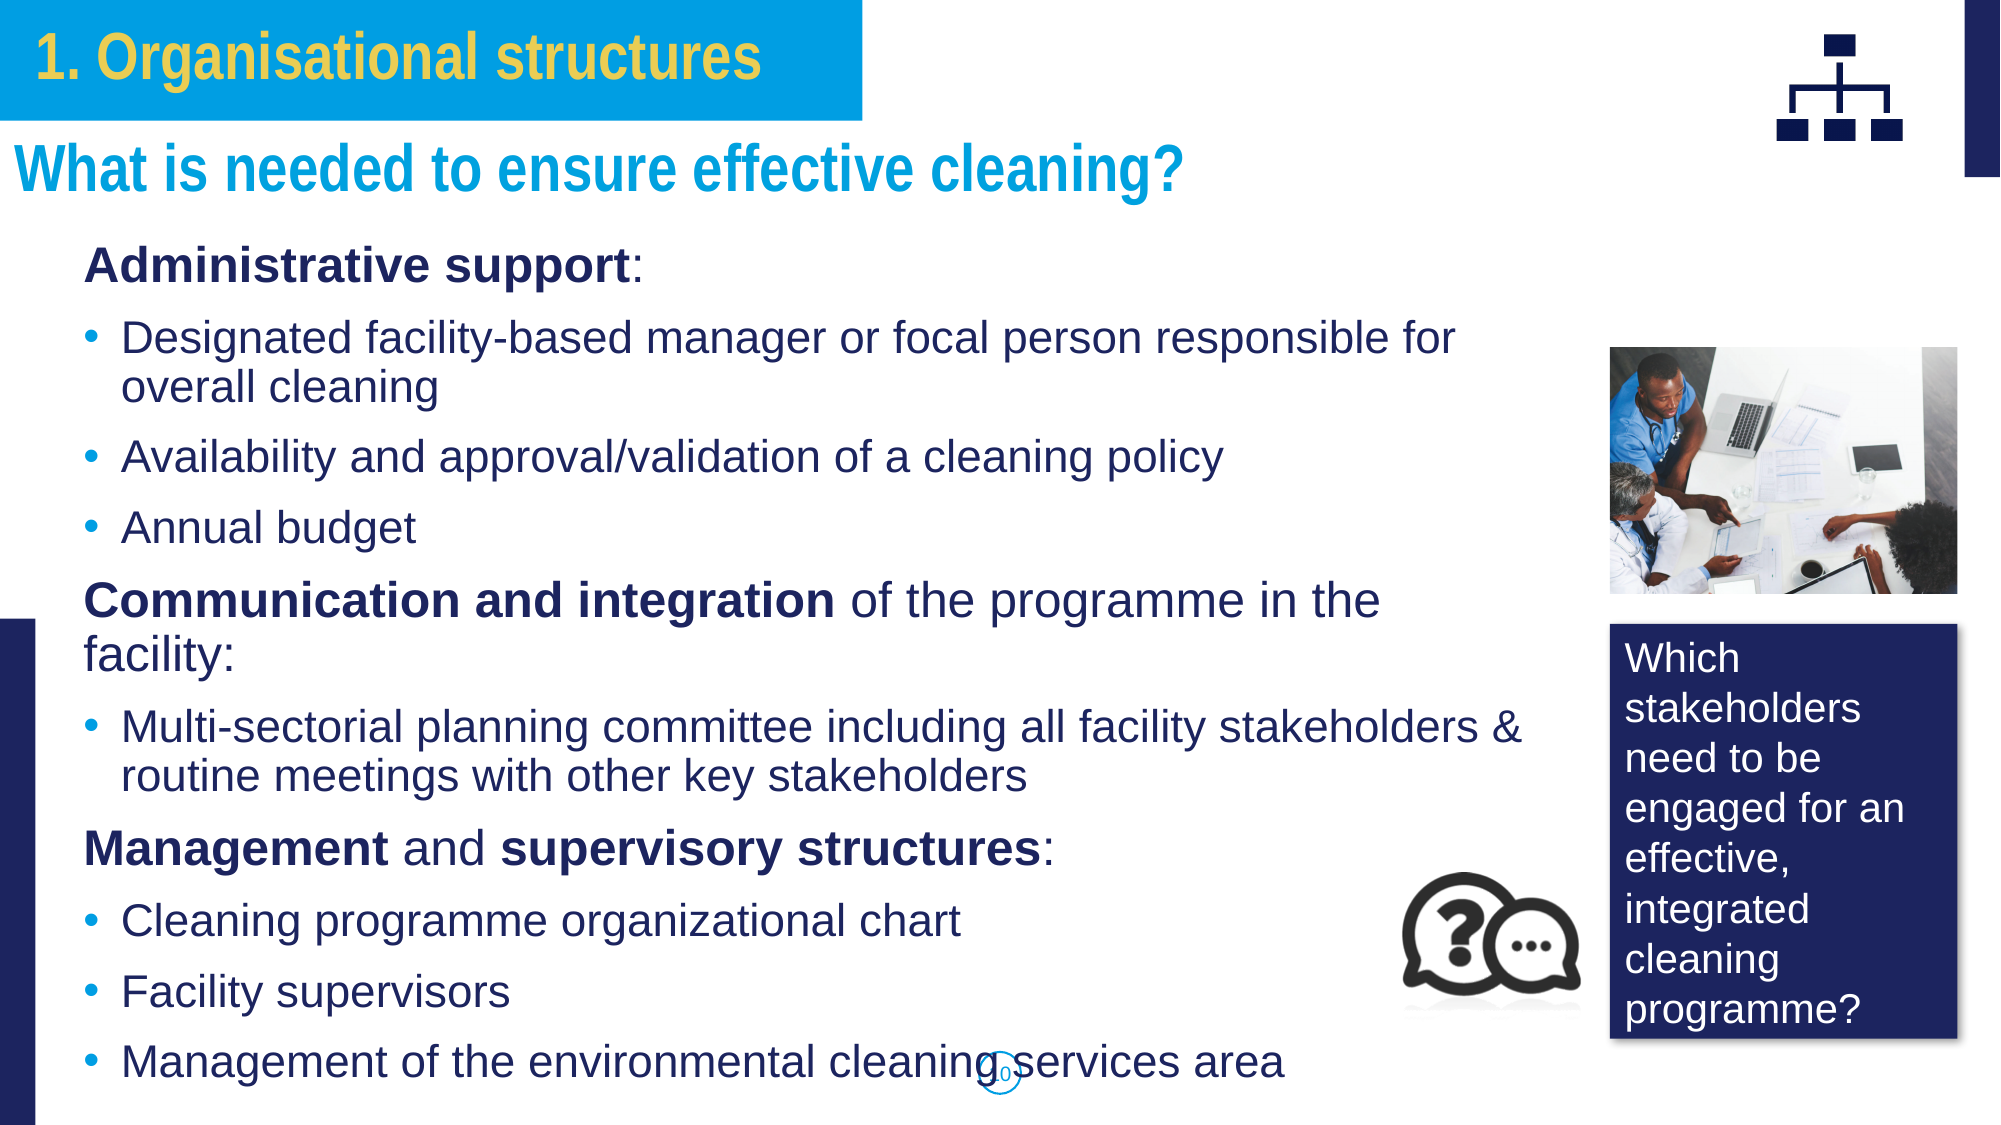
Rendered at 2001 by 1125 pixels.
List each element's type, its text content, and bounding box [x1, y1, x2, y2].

picture [1401, 872, 1582, 1030]
list 1. Organisational structures [21, 14, 813, 117]
slide_number 10 [0, 1042, 2000, 1103]
text_box Administrative support: Designated facility-based manager or focal person responsible for overall cleaning Availability and approval/validation of a cleaning policy Annual budget Communication and integration of the programme in the facility: Multi-sectorial planning committee including all facility stakeholders & routine meetings with other key stakeholders Management and supervisory structures: Cleaning programme organizational chart Facility supervisors Management of the environmental cleaning services area [68, 231, 1558, 780]
picture [1609, 347, 1958, 594]
text_box What is needed to ensure effective cleaning? [0, 117, 1803, 212]
text_box Which stakeholders need to be engaged for an effective, integrated cleaning programme? [1609, 623, 1958, 1039]
picture [1764, 12, 1915, 163]
